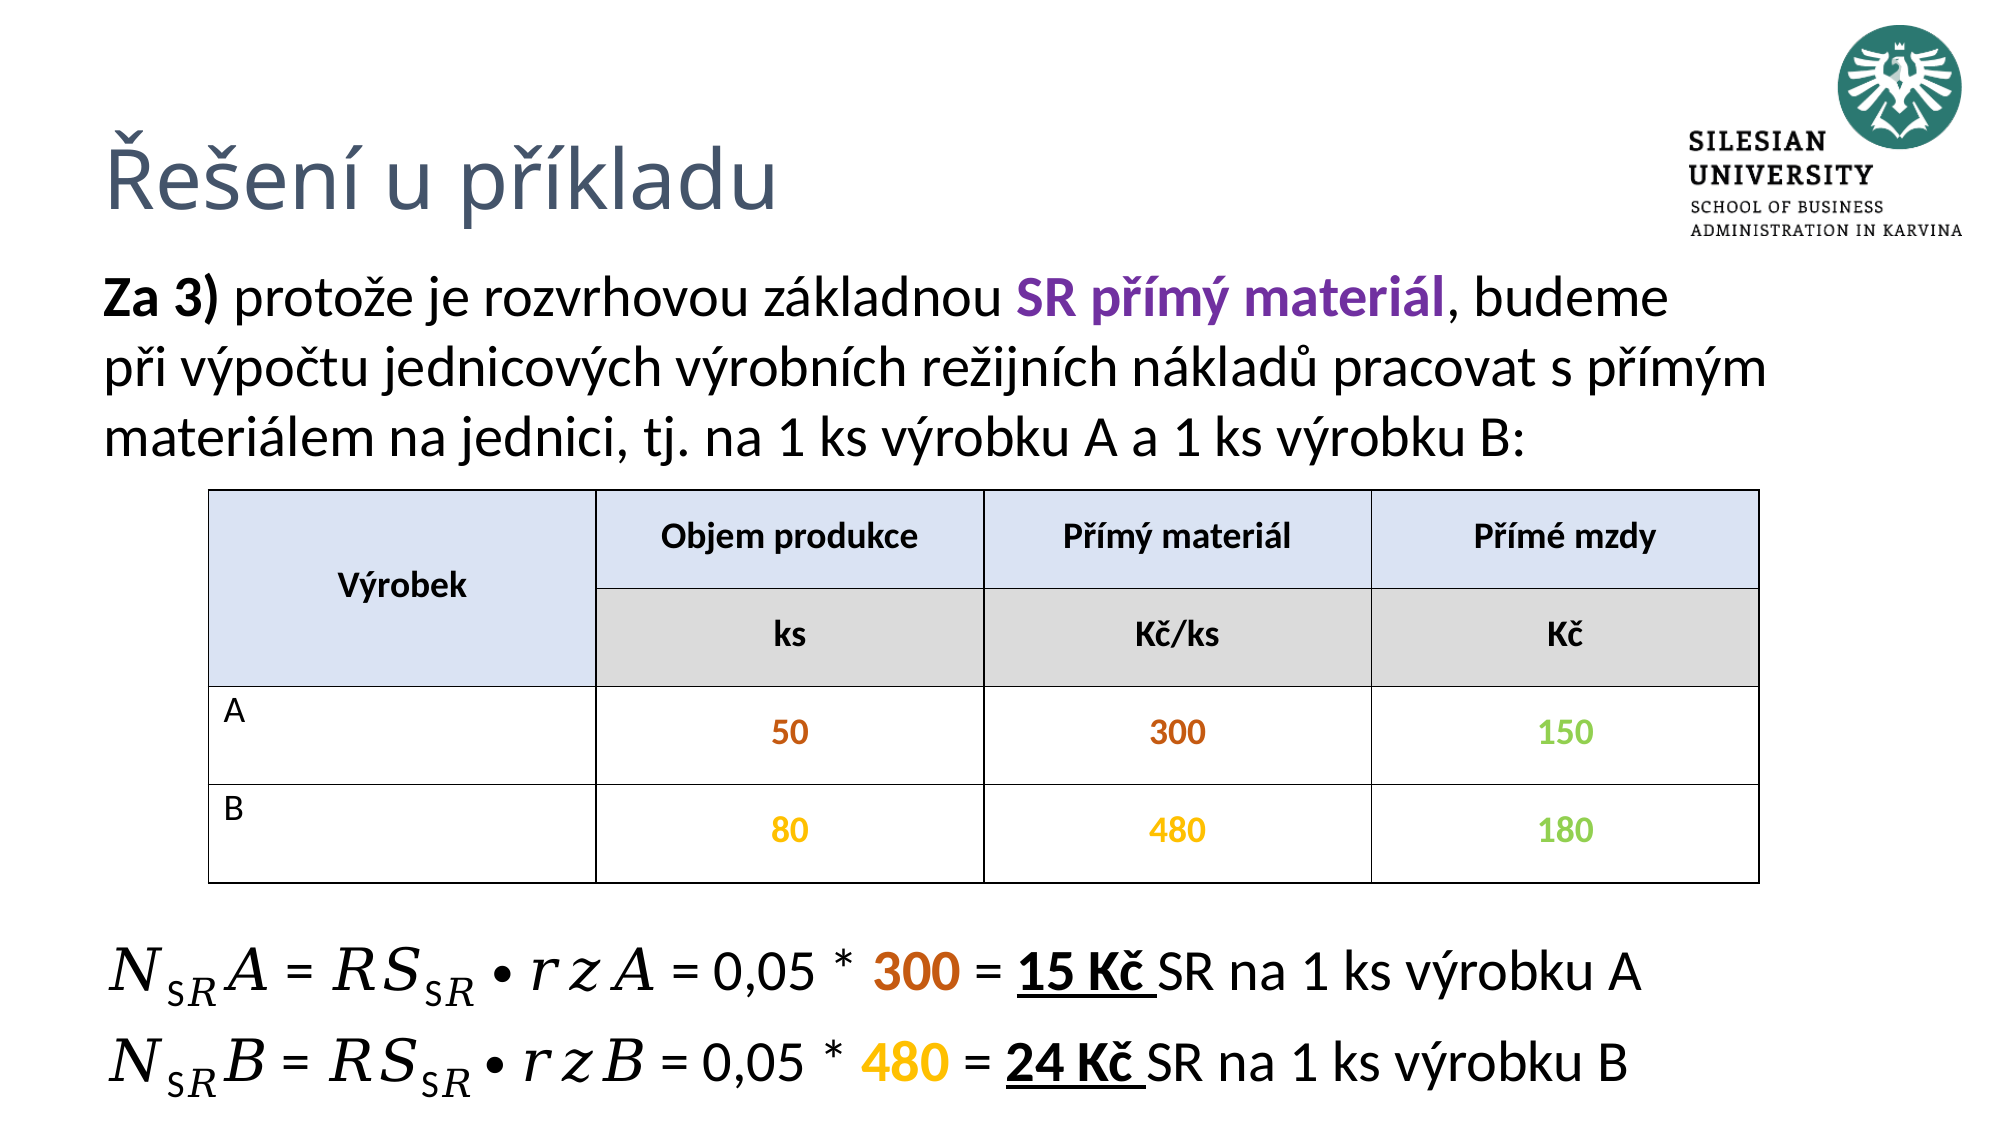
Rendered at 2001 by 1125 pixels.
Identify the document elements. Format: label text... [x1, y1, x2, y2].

text_box Řešení u příkladu [88, 476, 1792, 635]
table_header Objem produkce [597, 491, 983, 588]
table_cell ks [597, 589, 983, 686]
text_box 𝑁S𝑅𝐴 = 𝑅𝑆S𝑅 ∙ 𝑟𝑧𝐴 = 0,05 * 300 = 15 Kč SR na 1 ks výrobku A 𝑁S𝑅𝐵 = 𝑅𝑆S𝑅 ∙ 𝑟𝑧𝐵 = 0,05 * 480 = 24 Kč SR na 1 ks výrobku B [88, 916, 2000, 1113]
table_cell 180 [1372, 785, 1758, 882]
table_cell B [209, 785, 595, 882]
table_cell Kč [1372, 589, 1758, 686]
table_cell Kč/ks [985, 589, 1371, 686]
table_cell 80 [597, 785, 983, 882]
table_cell 150 [1372, 687, 1758, 784]
picture [1689, 25, 1962, 236]
table_cell A [209, 687, 595, 784]
table_cell 480 [985, 785, 1371, 882]
text_box Řešení u příkladu [88, 130, 1792, 250]
table_header Přímý materiál [985, 491, 1371, 588]
text_box Za 3) protože je rozvrhovou základnou SR přímý materiál, budeme při výpočtu jednicových výrobních režijních nákladů pracovat s přímým materiálem na jednici, tj. na 1 ks výrobku A a 1 ks výrobku B: [88, 250, 1873, 476]
table_header Výrobek [209, 491, 595, 686]
table_cell 300 [985, 687, 1371, 784]
table_header Přímé mzdy [1372, 491, 1758, 588]
table_cell 50 [597, 687, 983, 784]
